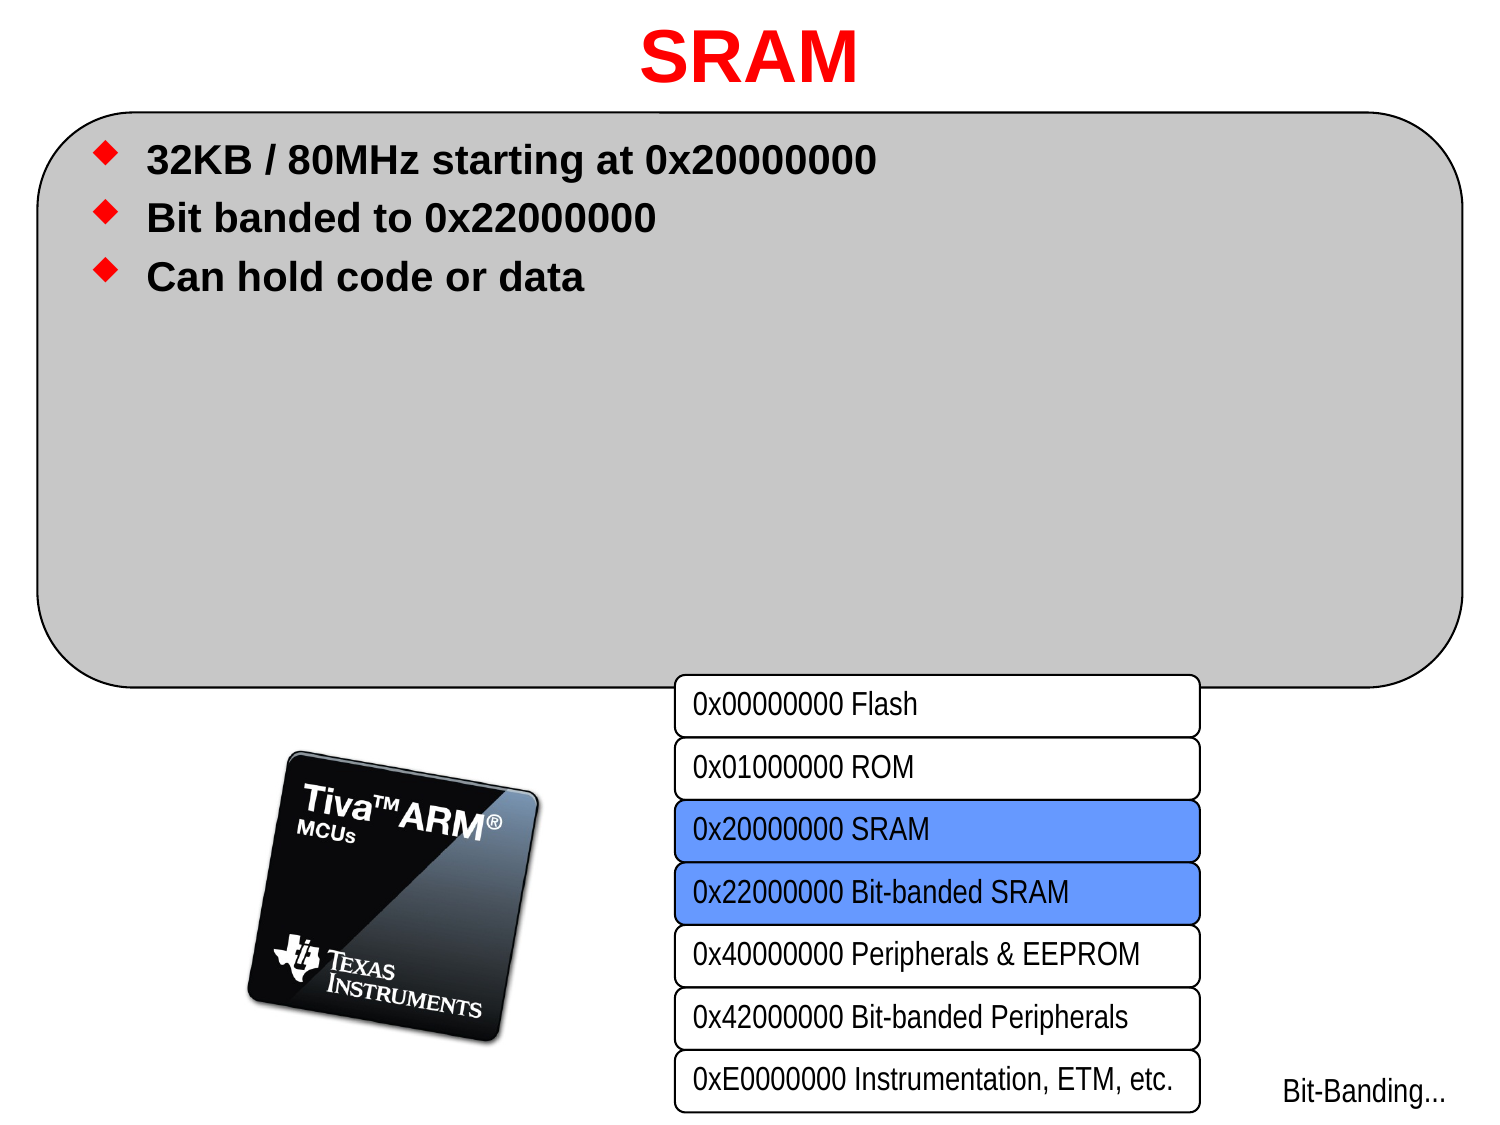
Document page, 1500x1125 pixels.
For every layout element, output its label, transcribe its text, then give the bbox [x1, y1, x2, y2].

picture [237, 727, 549, 1049]
text_box 0x42000000 Bit-banded Peripherals [674, 987, 1200, 1050]
text_box 0xE0000000 Instrumentation, ETM, etc. [674, 1049, 1200, 1113]
title SRAM [0, 0, 1500, 122]
text_box 0x40000000 Peripherals & EEPROM [674, 924, 1200, 987]
text_box 0x22000000 Bit-banded SRAM [674, 862, 1200, 925]
text_box [37, 132, 1463, 688]
list 32KB / 80MHz starting at 0x20000000 Bit banded to 0x22000000 Can hold code or data [75, 125, 1425, 575]
text_box 0x20000000 SRAM [674, 799, 1200, 862]
text_box 0x01000000 ROM [674, 737, 1200, 800]
text_box Bit-Banding... [1282, 1076, 1447, 1109]
text_box 0x00000000 Flash [674, 674, 1200, 737]
